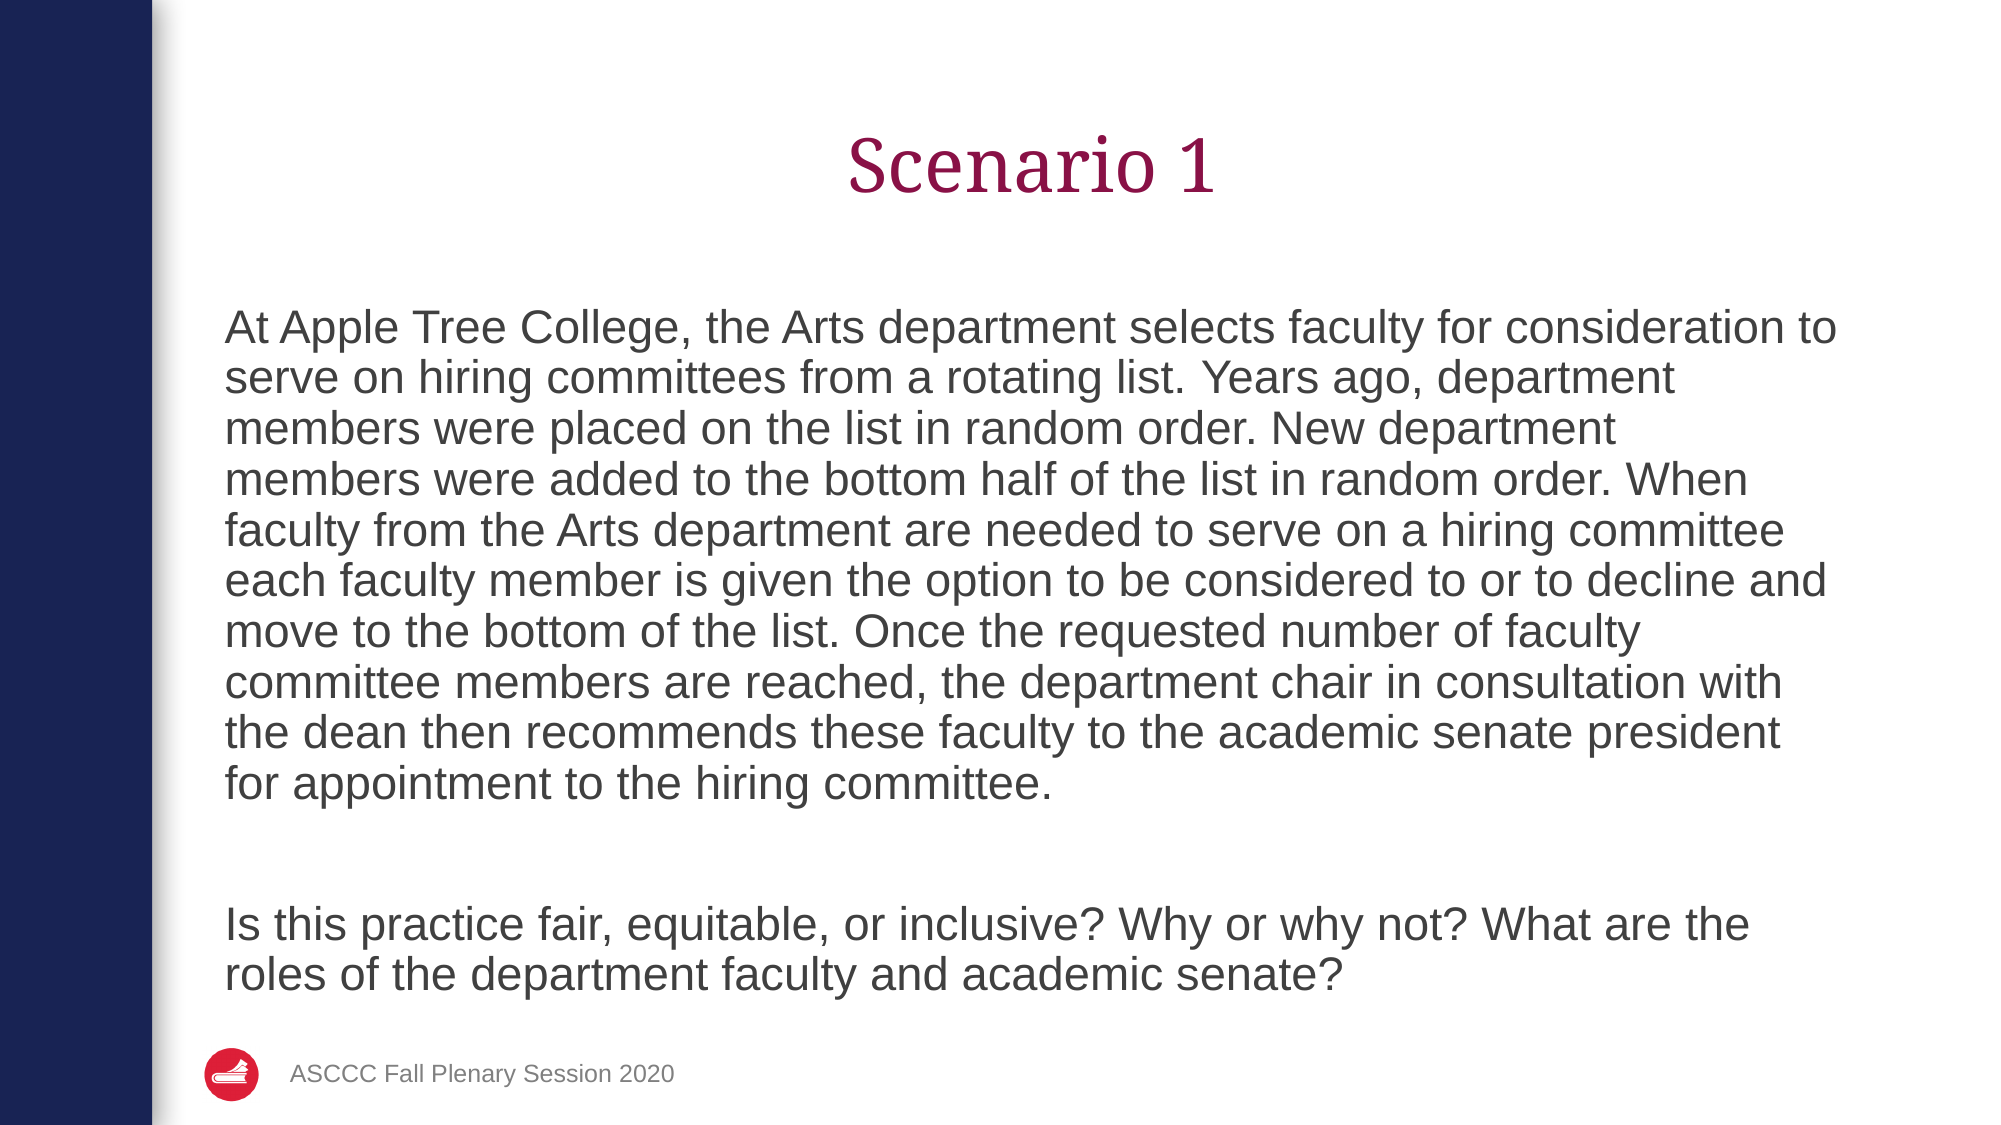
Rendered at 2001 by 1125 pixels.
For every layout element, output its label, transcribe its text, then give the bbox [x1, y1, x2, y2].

footer ASCCC Fall Plenary Session 2020 [274, 1042, 950, 1103]
list At Apple Tree College, the Arts department selects faculty for consideration to serve on hiring committees from a rotating list. Years ago, department members were placed on the list in random order. New department members were added to the bottom half of the list in random order. When faculty from the Arts department are needed to serve on a hiring committee each faculty member is given the option to be considered to or to decline and move to the bottom of the list. Once the requested number of faculty committee members are reached, the department chair in consultation with the dean then recommends these faculty to the academic senate president for appointment to the hiring committee. Is this practice fair, equitable, or inclusive? Why or why not? What are the roles of the department faculty and academic senate? [209, 294, 1860, 1020]
title Scenario 1 [209, 59, 1858, 278]
picture [202, 1046, 260, 1103]
